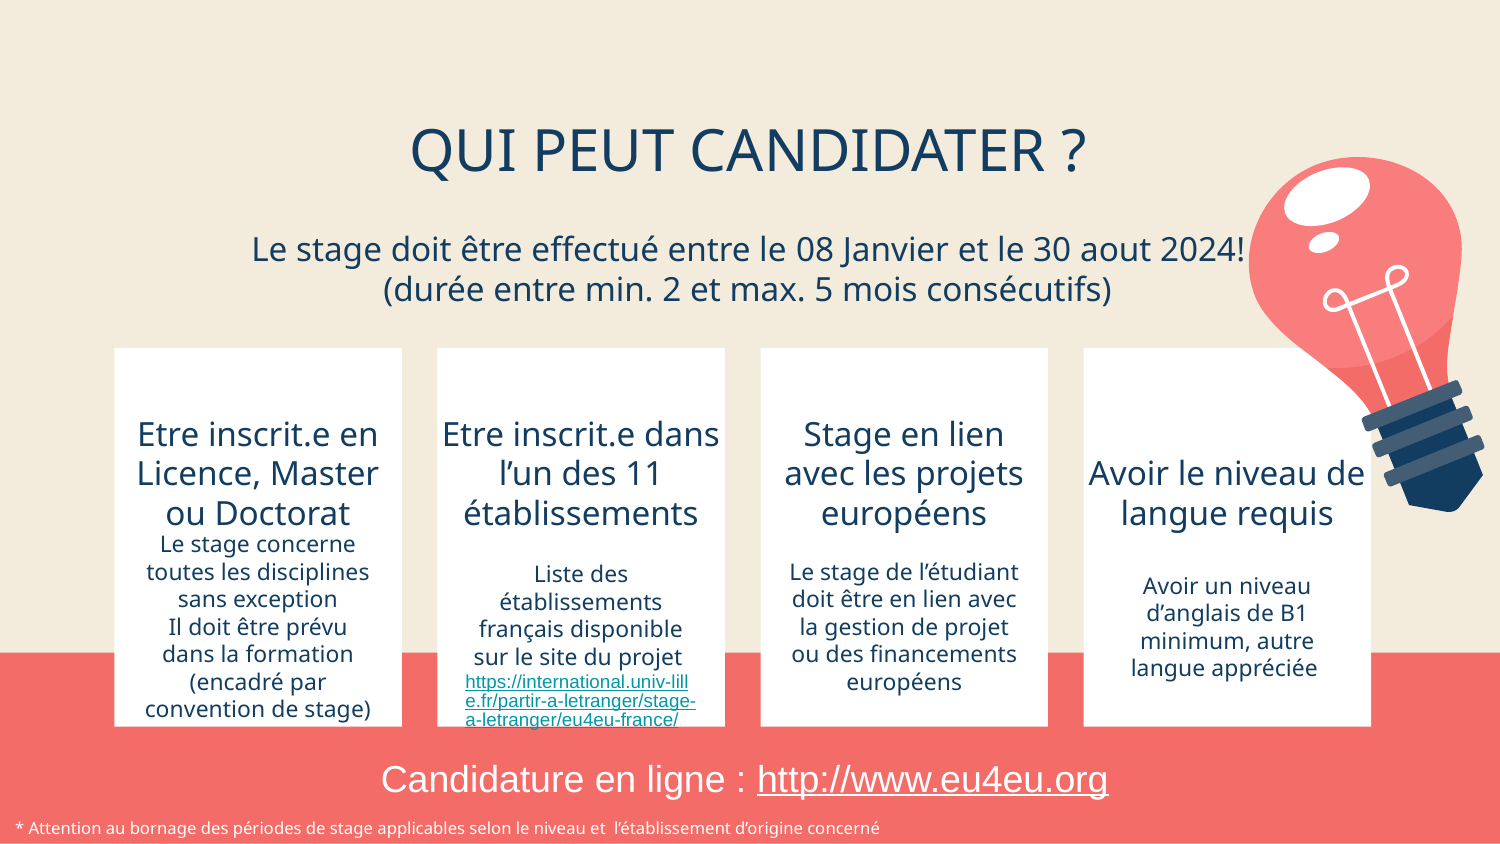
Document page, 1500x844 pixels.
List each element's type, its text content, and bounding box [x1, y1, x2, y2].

text_box Candidature en ligne : http://www.eu4eu.org [120, 751, 1370, 804]
title QUI PEUT CANDIDATER ? [251, 70, 1245, 215]
title Le stage doit être effectué entre le 08 Janvier et le 30 aout 2024! (durée entre min. 2 et max. 5 mois consécutifs) [120, 215, 1248, 322]
subtitle Le stage de l’étudiant doit être en lien avec la gestion de projet ou des financements européens [773, 534, 1036, 718]
text_box * Attention au bornage des périodes de stage applicables selon le niveau et l’établissement d’origine concerné [0, 812, 1434, 844]
subtitle Le stage concerne toutes les disciplines sans exception Il doit être prévu dans la formation (encadré par convention de stage) [127, 534, 389, 718]
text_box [1253, 156, 1481, 525]
subtitle Liste des établissements français disponible sur le site du projet https://international.univ-lille.fr/partir-a-letranger/stage-a-letranger/eu4eu-france/ [450, 534, 712, 718]
subtitle Avoir un niveau d’anglais de B1 minimum, autre langue appréciée [1096, 534, 1359, 718]
title Etre inscrit.e en Licence, Master ou Doctorat [103, 350, 413, 548]
title Avoir le niveau de langue requis [1073, 350, 1382, 548]
title Etre inscrit.e dans l’un des 11 établissements [426, 350, 736, 548]
title Stage en lien avec les projets européens [750, 441, 1059, 548]
